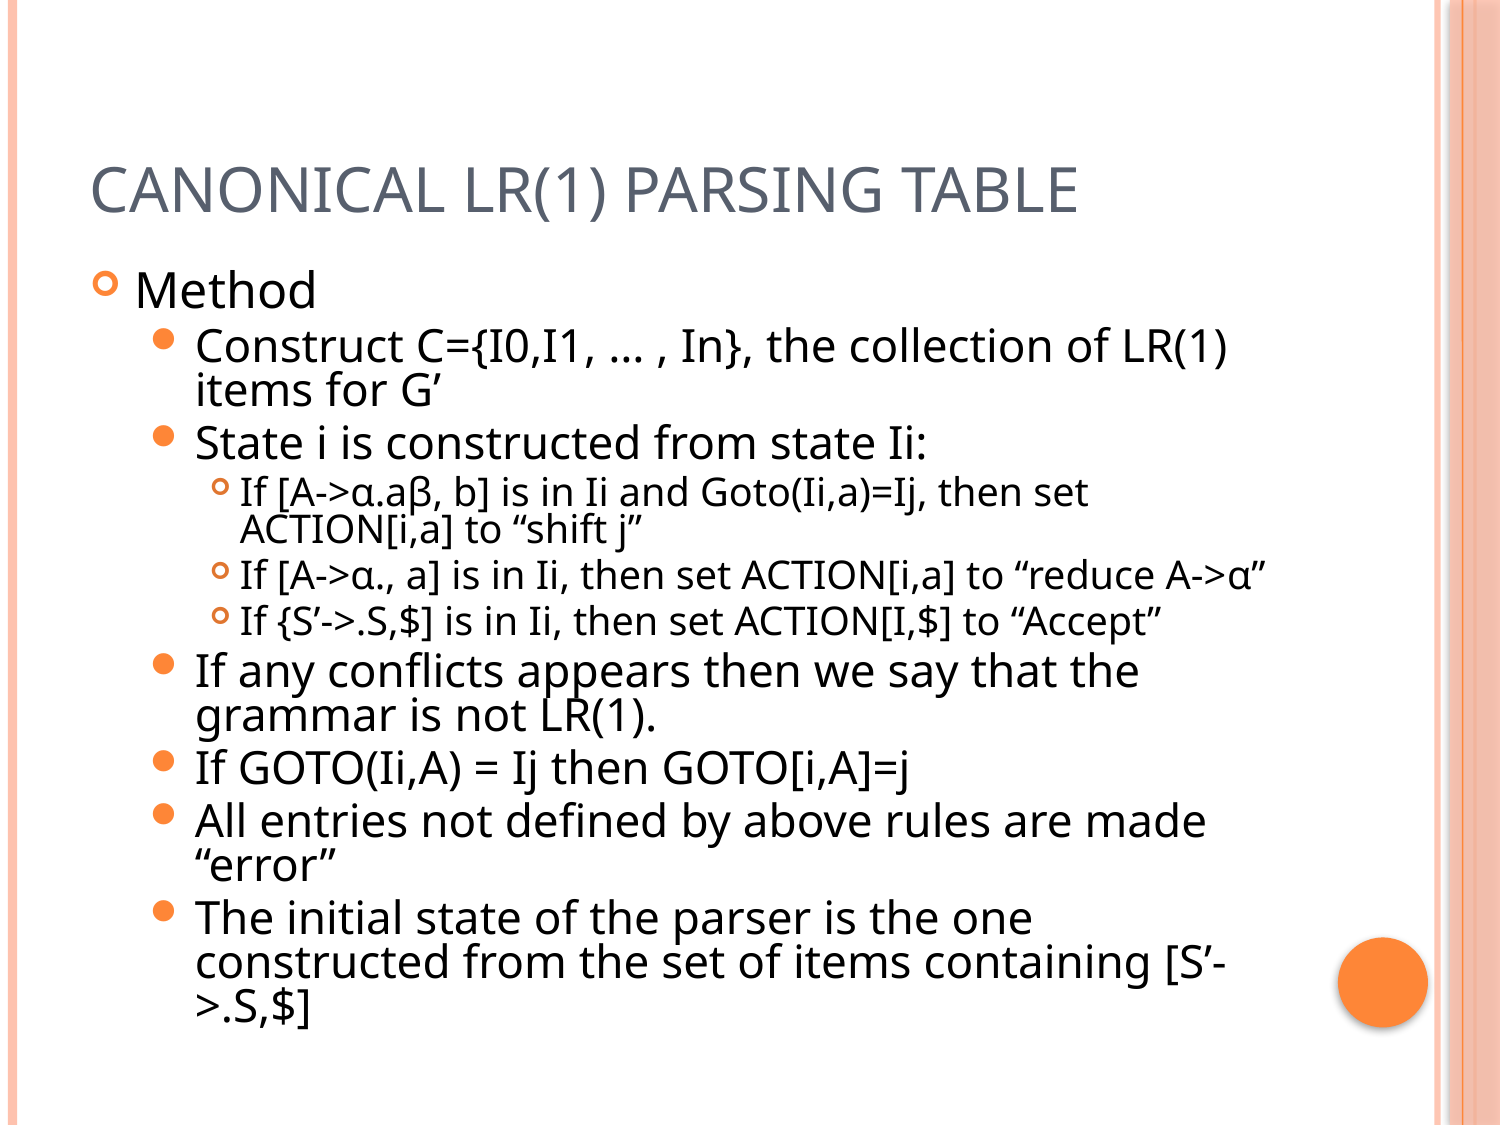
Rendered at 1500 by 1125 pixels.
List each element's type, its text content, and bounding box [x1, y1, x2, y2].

list Method Construct C={I0,I1, … , In}, the collection of LR(1) items for G’ State i is constructed from state Ii: If [A->α.aβ, b] is in Ii and Goto(Ii,a)=Ij, then set ACTION[i,a] to “shift j” If [A->α., a] is in Ii, then set ACTION[i,a] to “reduce A->α” If {S’->.S,$] is in Ii, then set ACTION[I,$] to “Accept” If any conflicts appears then we say that the grammar is not LR(1). If GOTO(Ii,A) = Ij then GOTO[i,A]=j All entries not defined by above rules are made “error” The initial state of the parser is the one constructed from the set of items containing [S’->.S,$] [75, 262, 1300, 1062]
title Canonical LR(1) parsing table [75, 45, 1300, 233]
